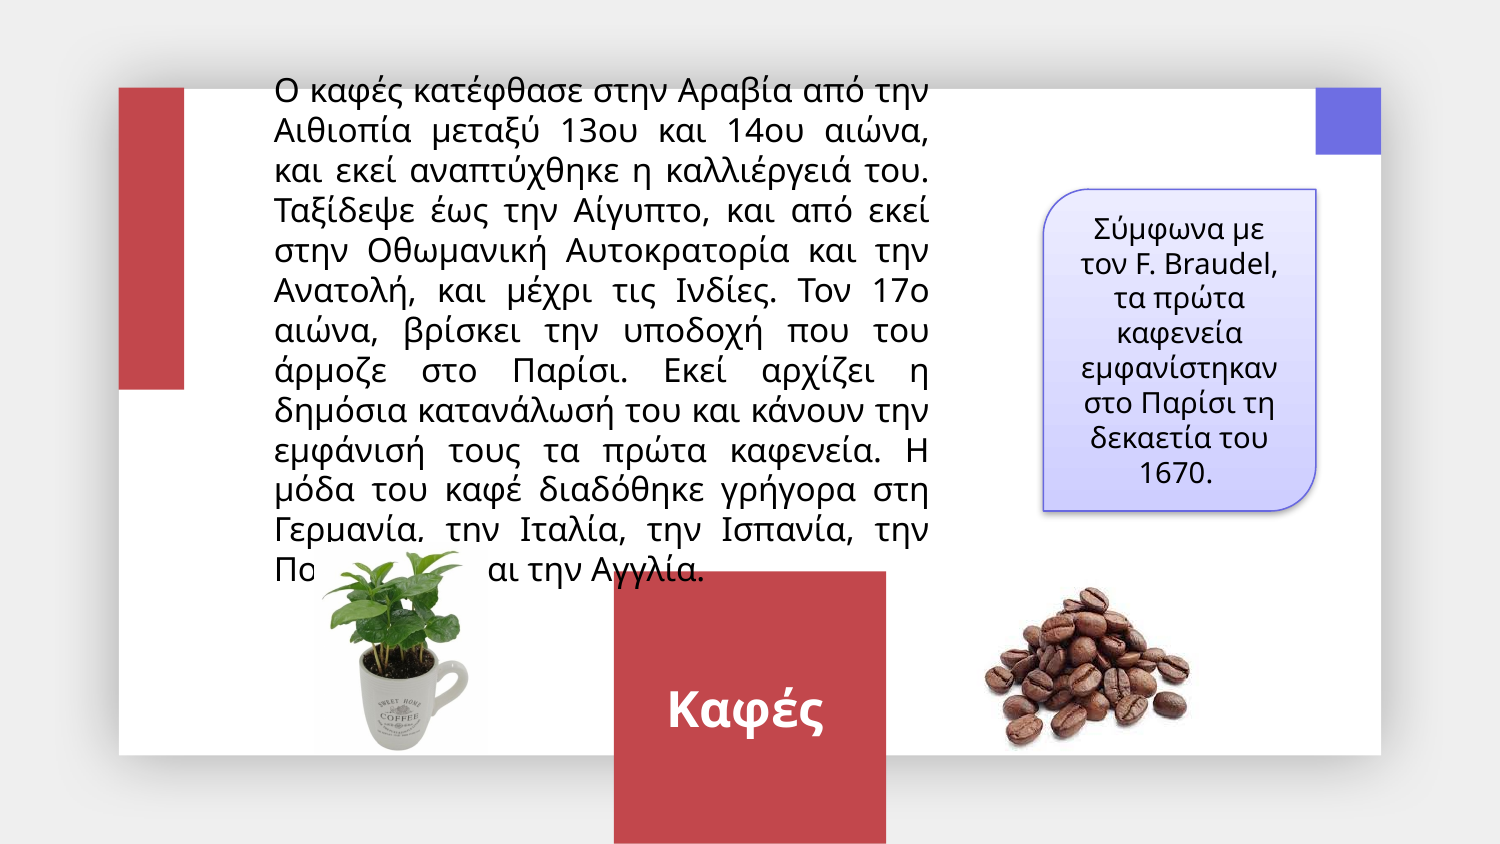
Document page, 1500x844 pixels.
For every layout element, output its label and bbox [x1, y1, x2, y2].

picture [963, 571, 1208, 754]
text_box [118, 87, 1382, 844]
picture [313, 542, 489, 754]
